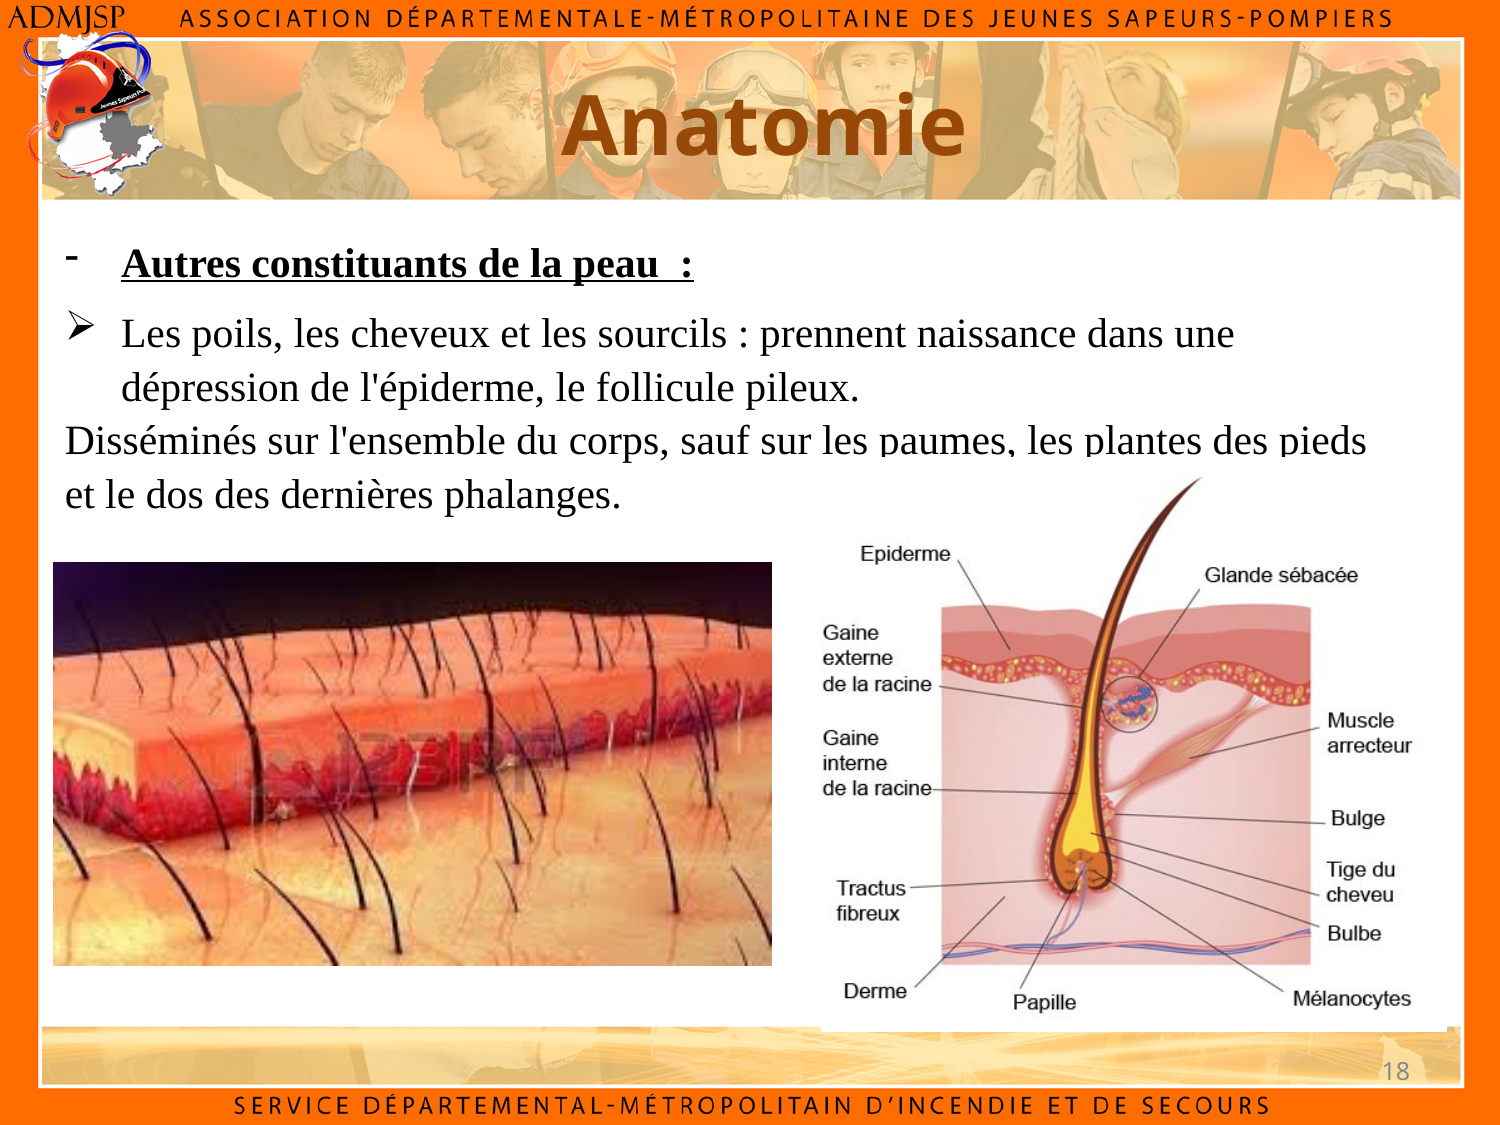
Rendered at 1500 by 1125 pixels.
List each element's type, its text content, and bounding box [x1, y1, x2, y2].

text_box 18 [1074, 1042, 1425, 1103]
title Anatomie [76, 45, 1454, 200]
picture [0, 0, 1500, 1125]
text_box Autres constituants de la peau : Les poils, les cheveux et les sourcils : prennent naissance dans une dépression de l'épiderme, le follicule pileux. Disséminés sur l'ensemble du corps, sauf sur les paumes, les plantes des pieds et le dos des dernières phalanges. [49, 224, 1413, 524]
